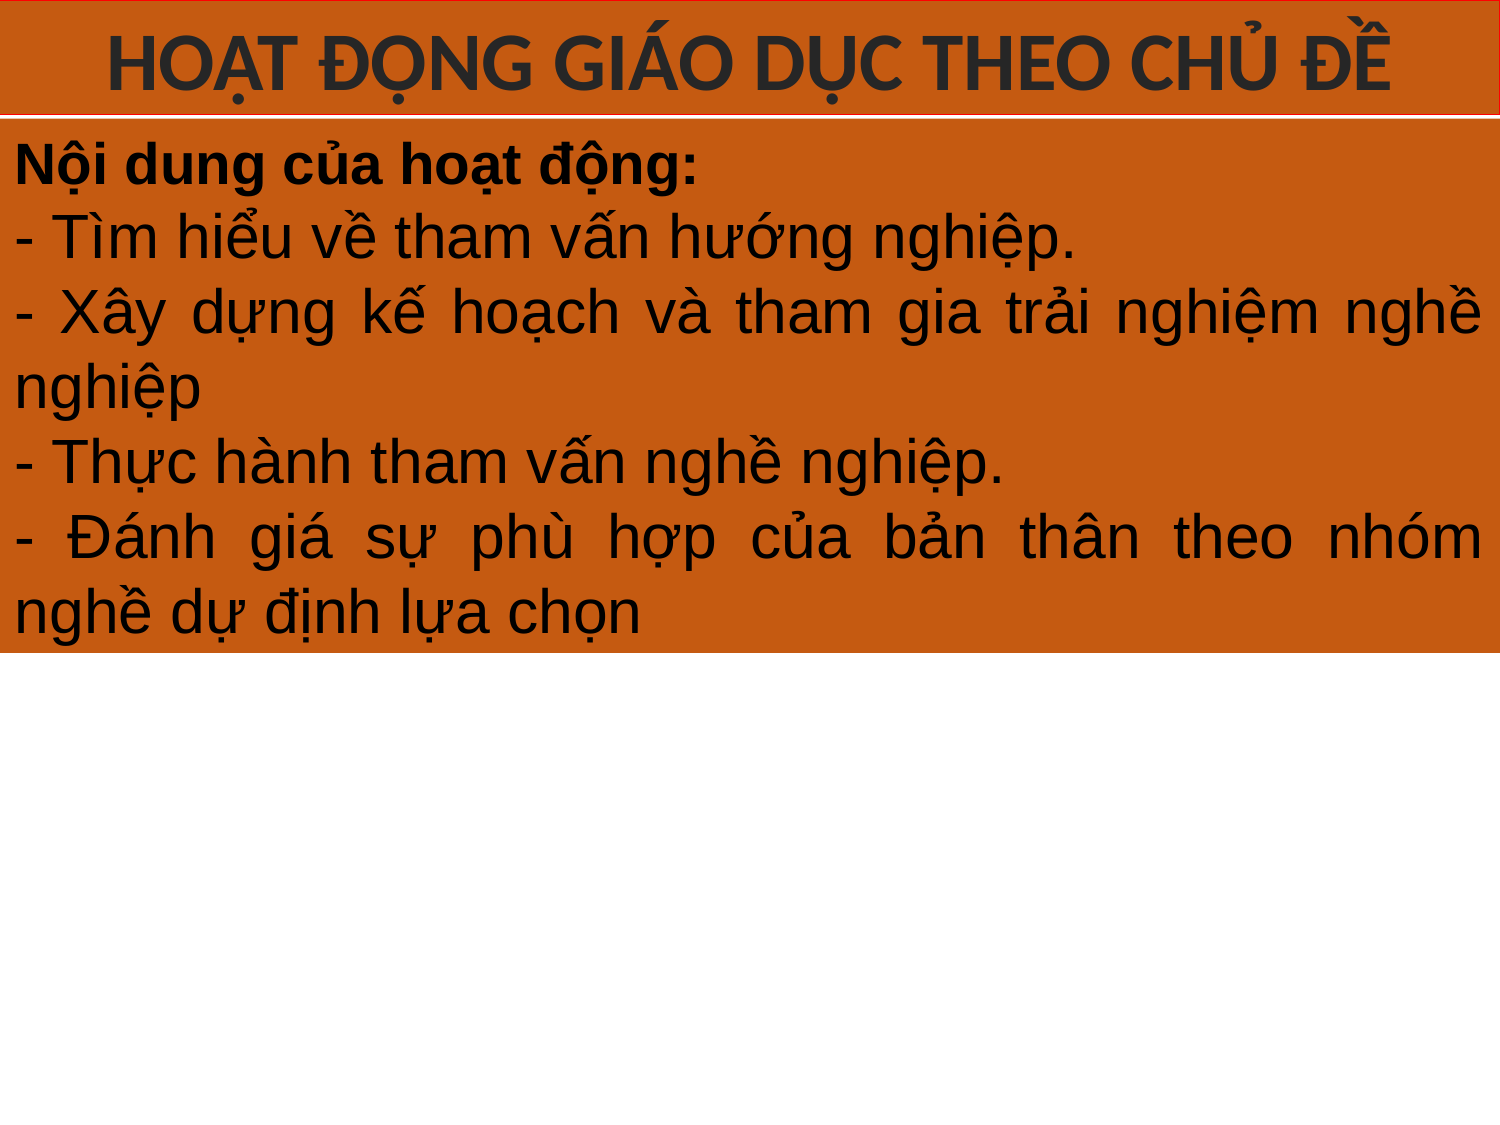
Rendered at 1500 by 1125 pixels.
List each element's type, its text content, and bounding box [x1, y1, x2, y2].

text_box Nội dung của hoạt động: - Tìm hiểu về tham vấn hướng nghiệp. - Xây dựng kế hoạch và tham gia trải nghiệm nghề nghiệp - Thực hành tham vấn nghề nghiệp. - Đánh giá sự phù hợp của bản thân theo nhóm nghề dự định lựa chọn [0, 118, 1500, 653]
text_box HOẠT ĐỘNG GIÁO DỤC THEO CHỦ ĐỀ [0, 0, 1500, 115]
